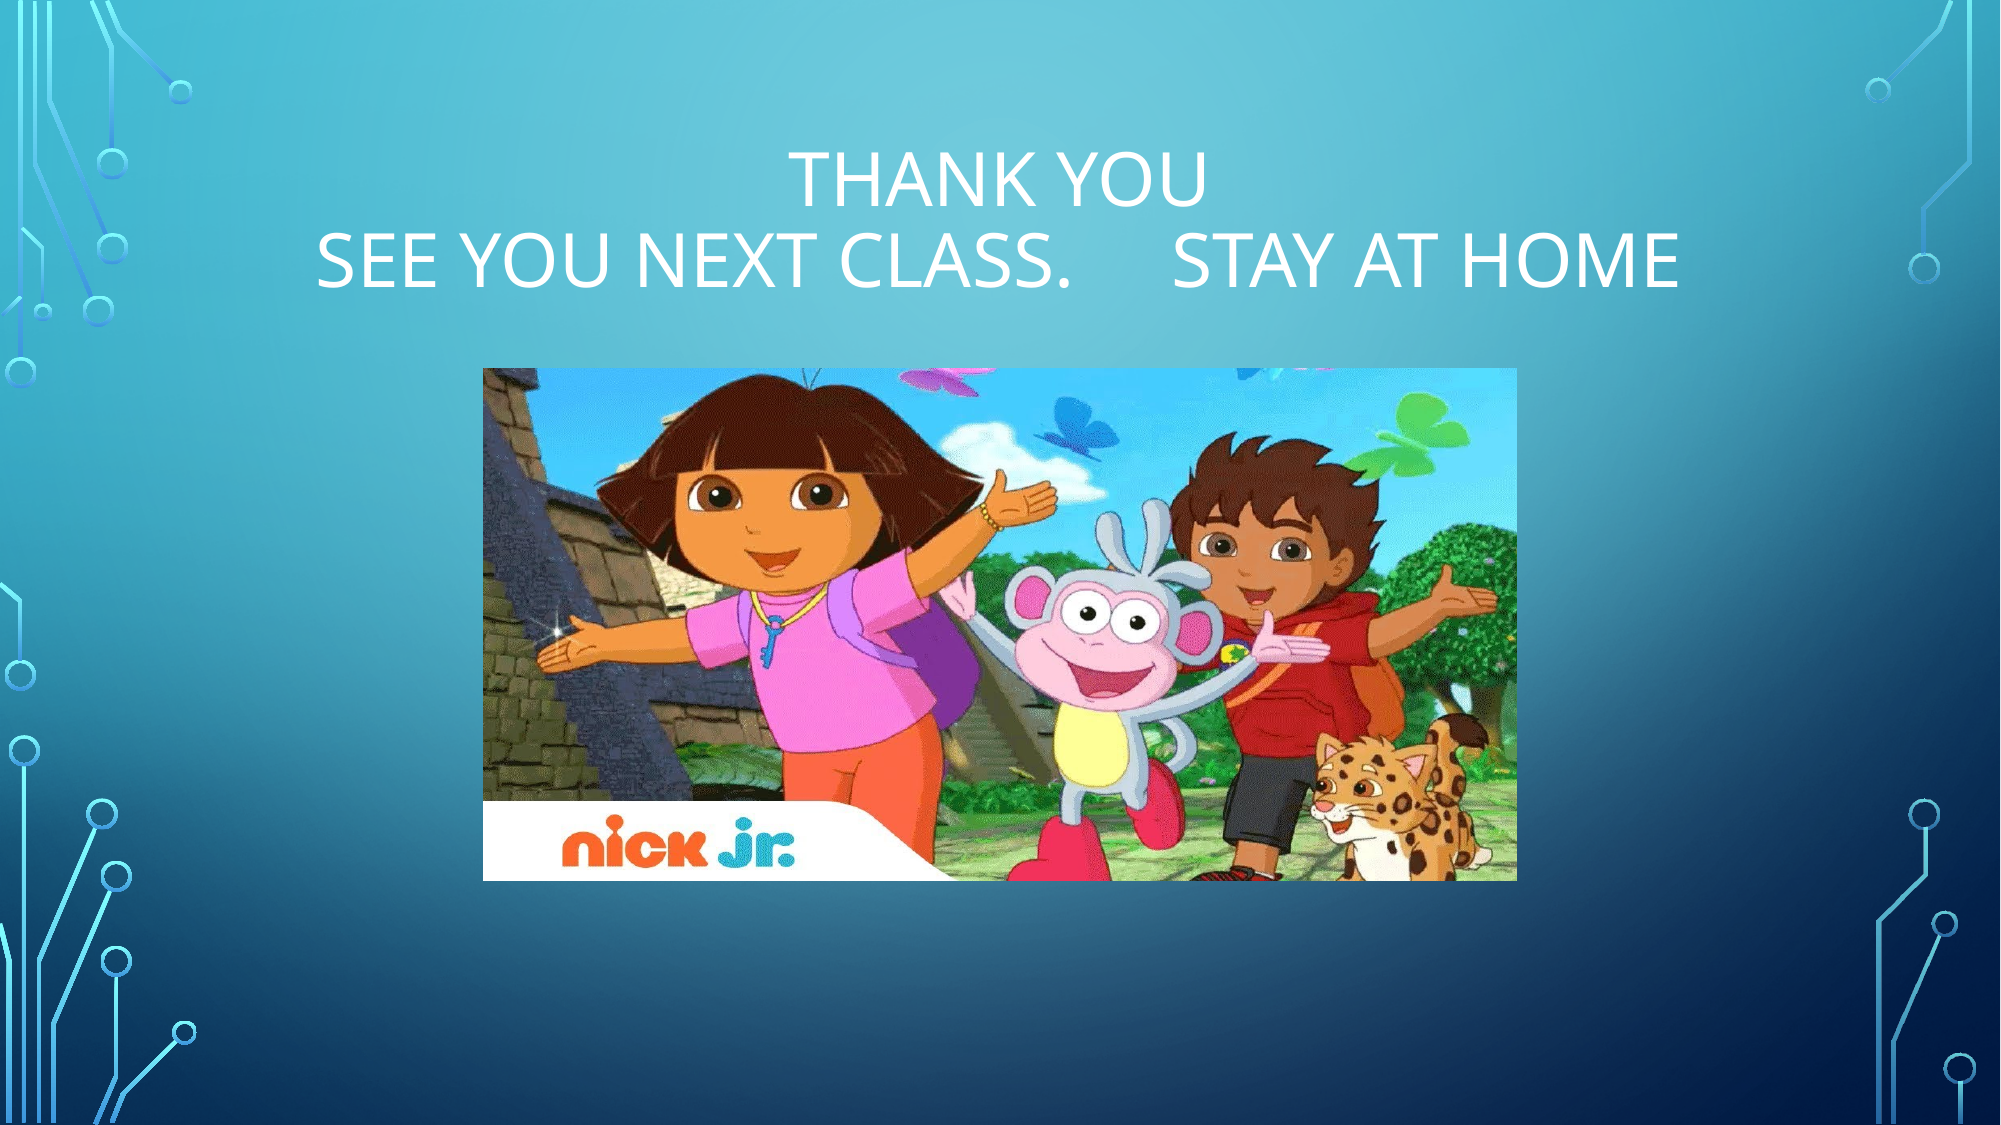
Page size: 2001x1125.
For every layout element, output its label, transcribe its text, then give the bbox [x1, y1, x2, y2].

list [482, 368, 1517, 882]
title THANK YOU SEE YOU NEXT CLASS. STAY AT HOME [187, 101, 1813, 344]
